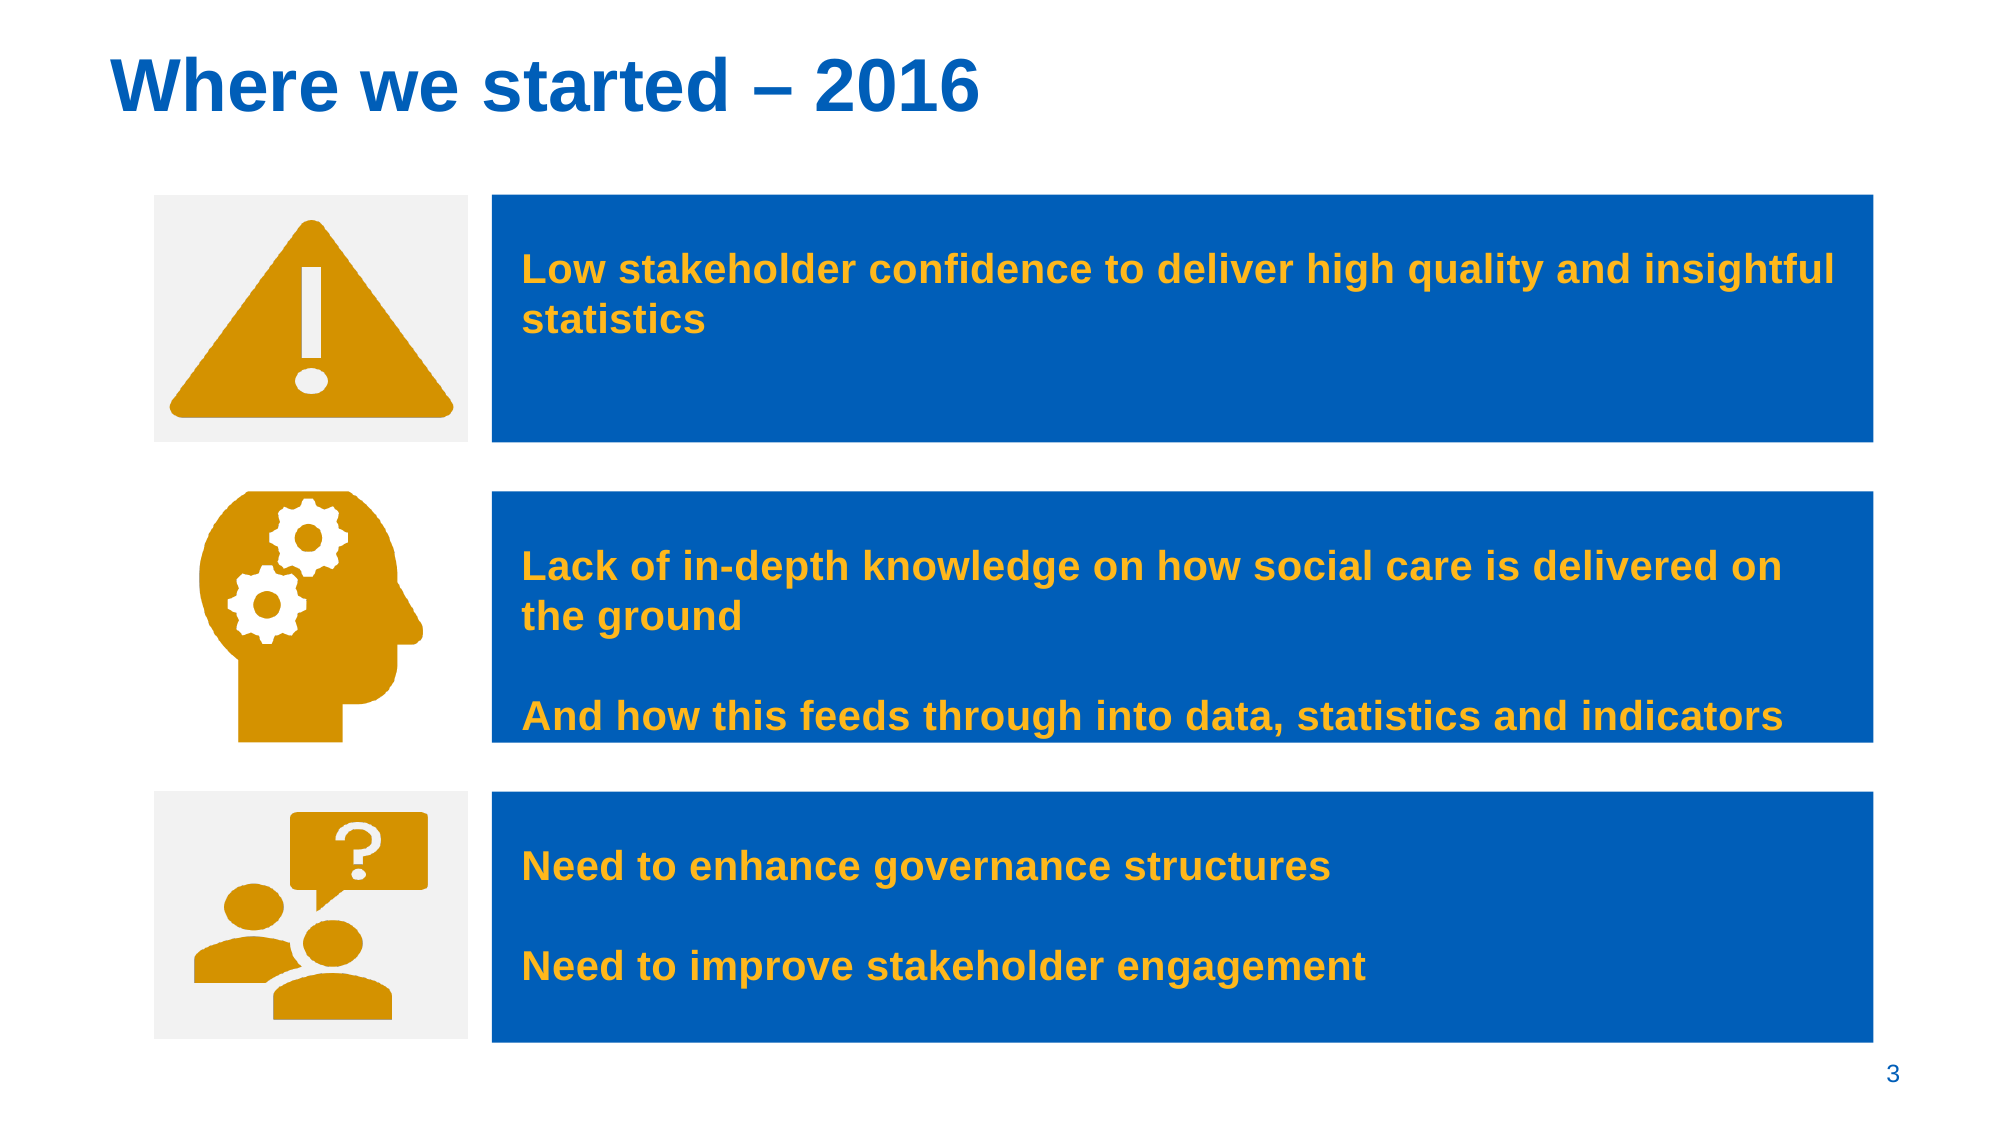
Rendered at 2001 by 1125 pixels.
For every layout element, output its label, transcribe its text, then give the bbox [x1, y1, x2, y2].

list Lack of in-depth knowledge on how social care is delivered on the ground And how this feeds through into data, statistics and indicators [491, 491, 1874, 743]
list Low stakeholder confidence to deliver high quality and insightful statistics [491, 194, 1874, 443]
picture [153, 194, 469, 443]
list Need to enhance governance structures Need to improve stakeholder engagement [491, 791, 1874, 1043]
picture [153, 791, 469, 1040]
slide_number 3 [1784, 1055, 1901, 1091]
title Where we started – 2016 [110, 36, 1912, 179]
picture [153, 491, 469, 743]
